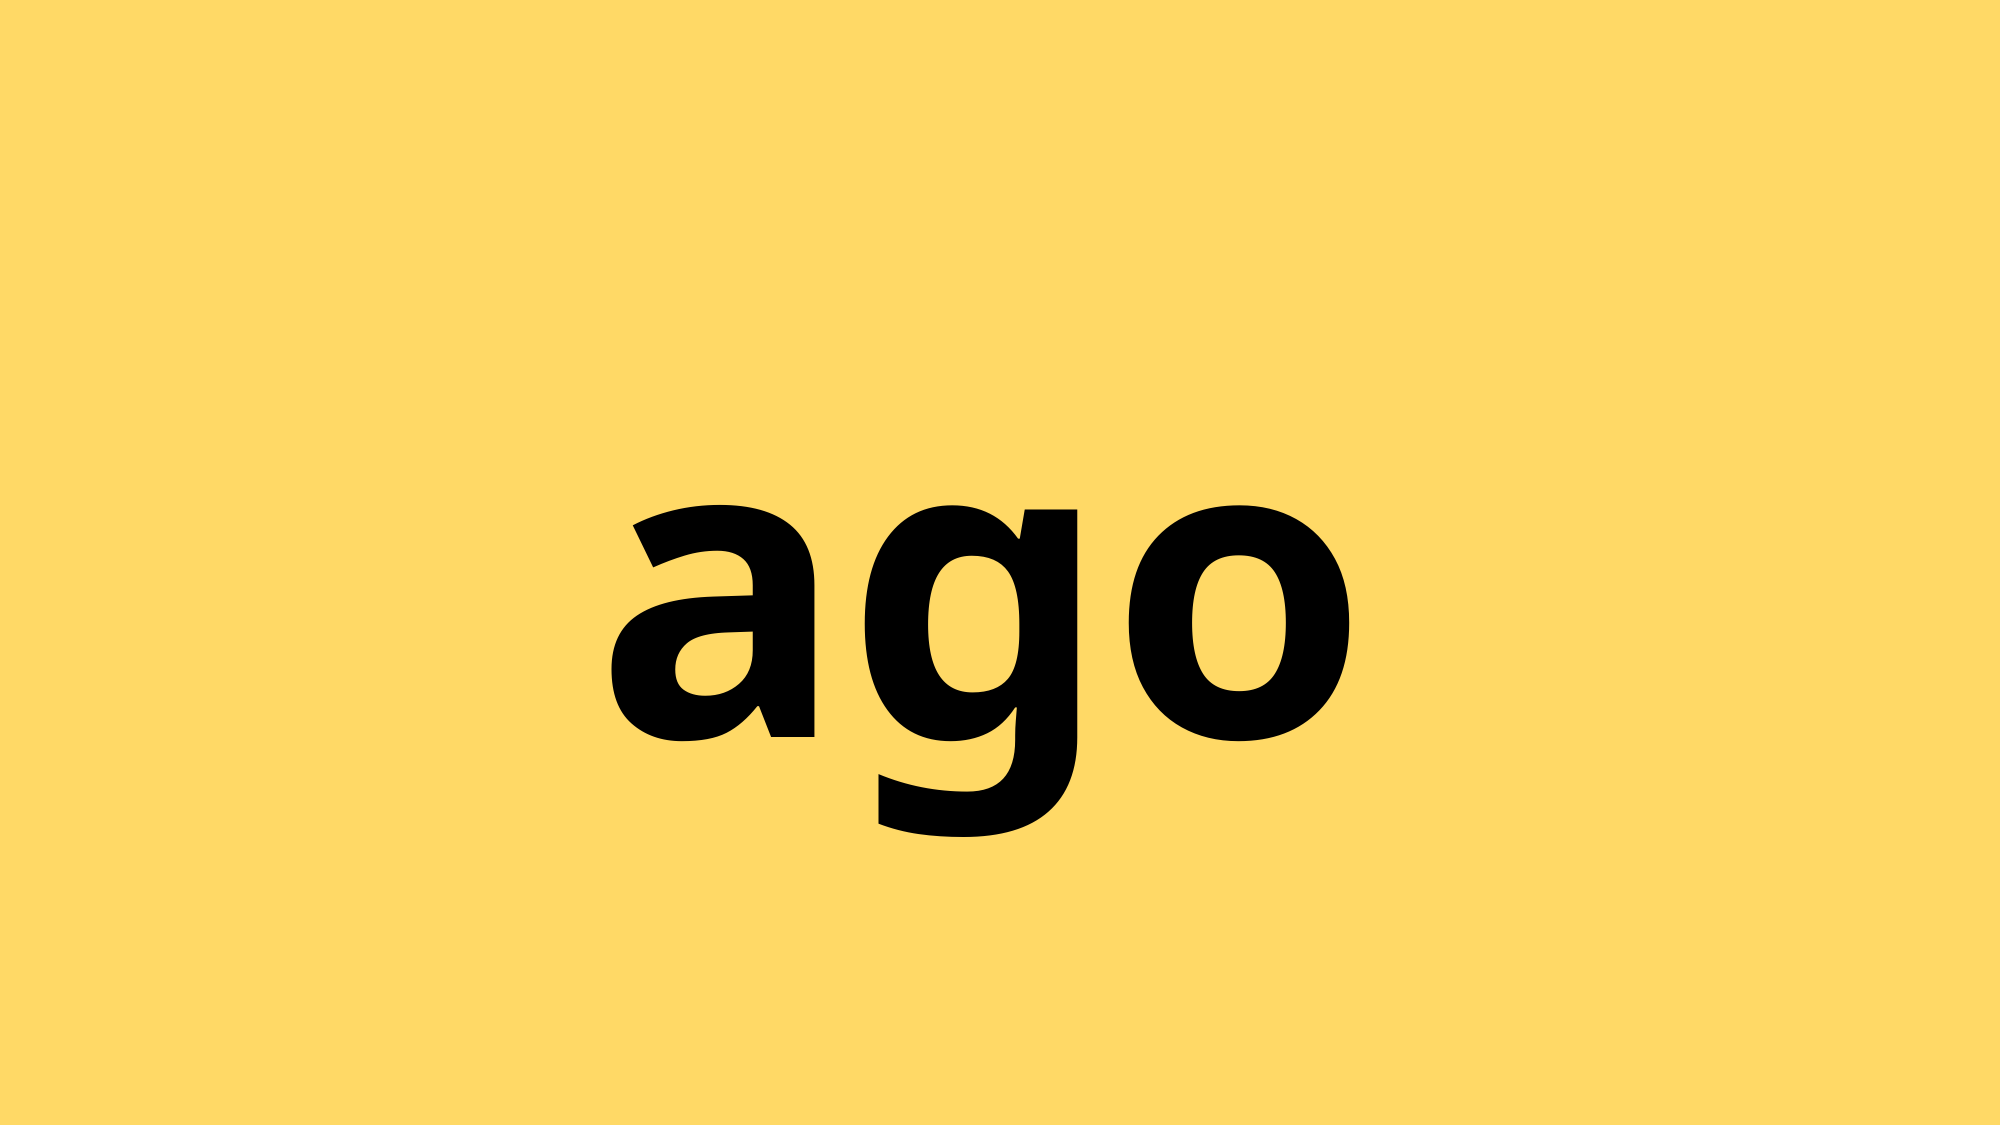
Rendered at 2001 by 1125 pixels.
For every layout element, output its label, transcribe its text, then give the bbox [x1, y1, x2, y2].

title ago [231, 443, 1732, 836]
